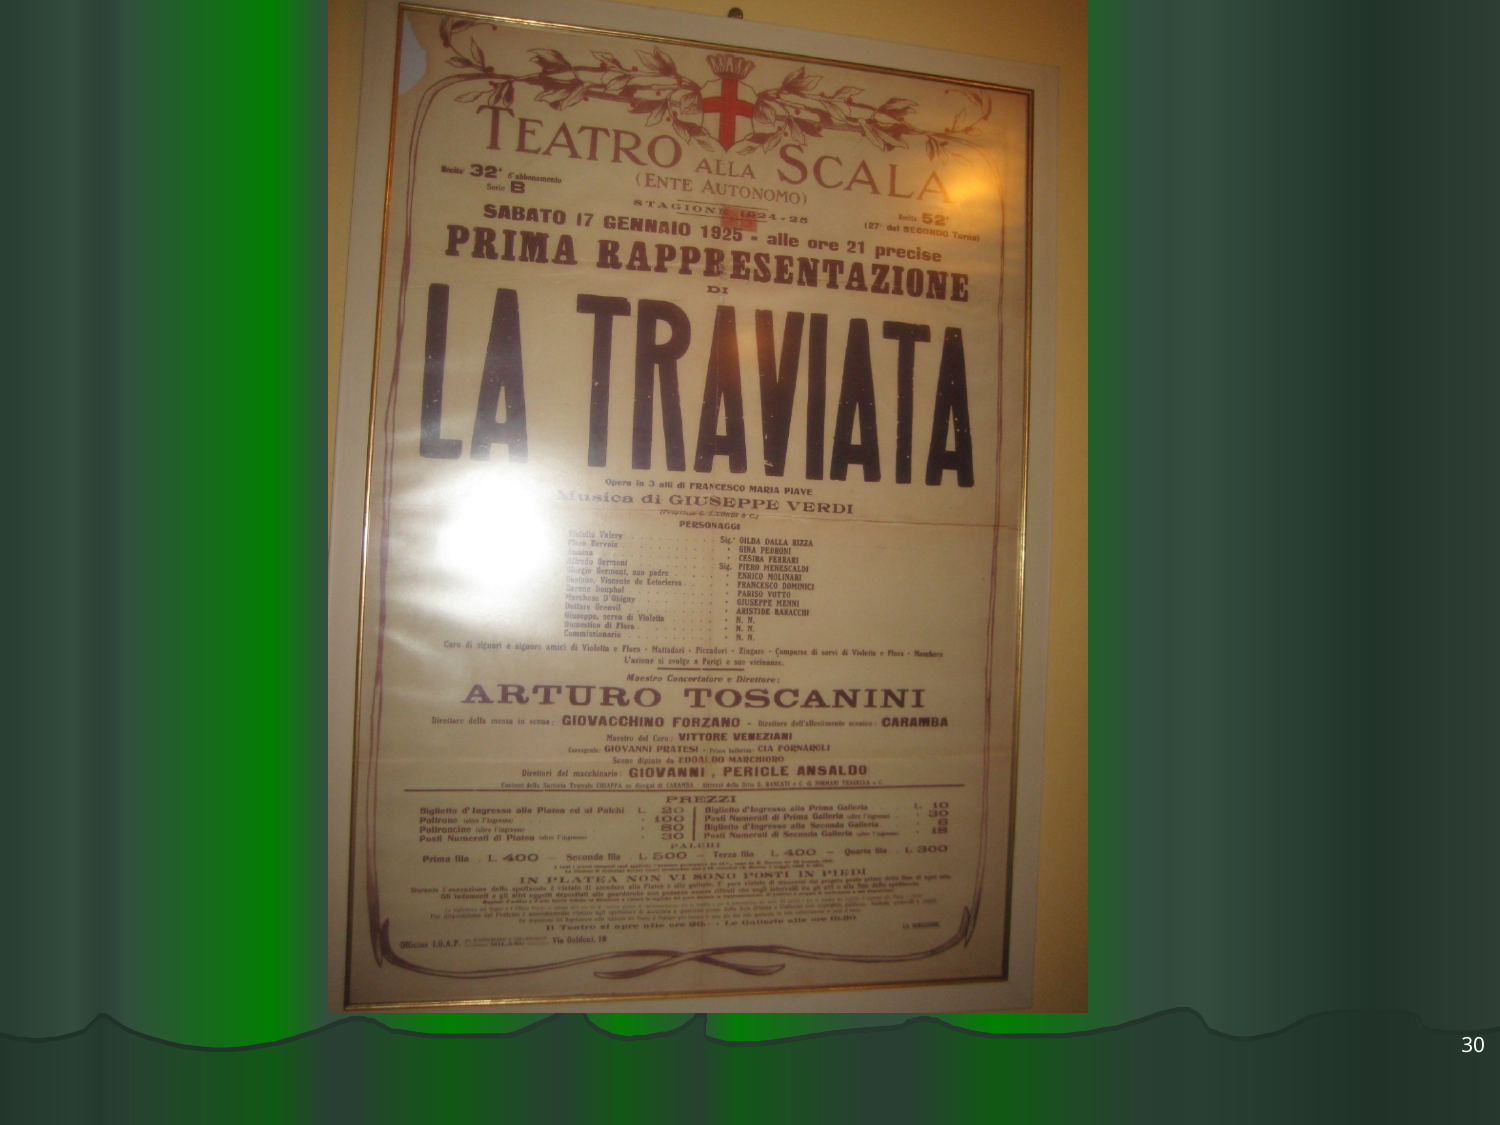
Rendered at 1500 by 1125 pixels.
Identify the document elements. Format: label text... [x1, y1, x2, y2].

picture [327, 0, 1088, 1013]
slide_number 30 [1149, 1023, 1500, 1100]
